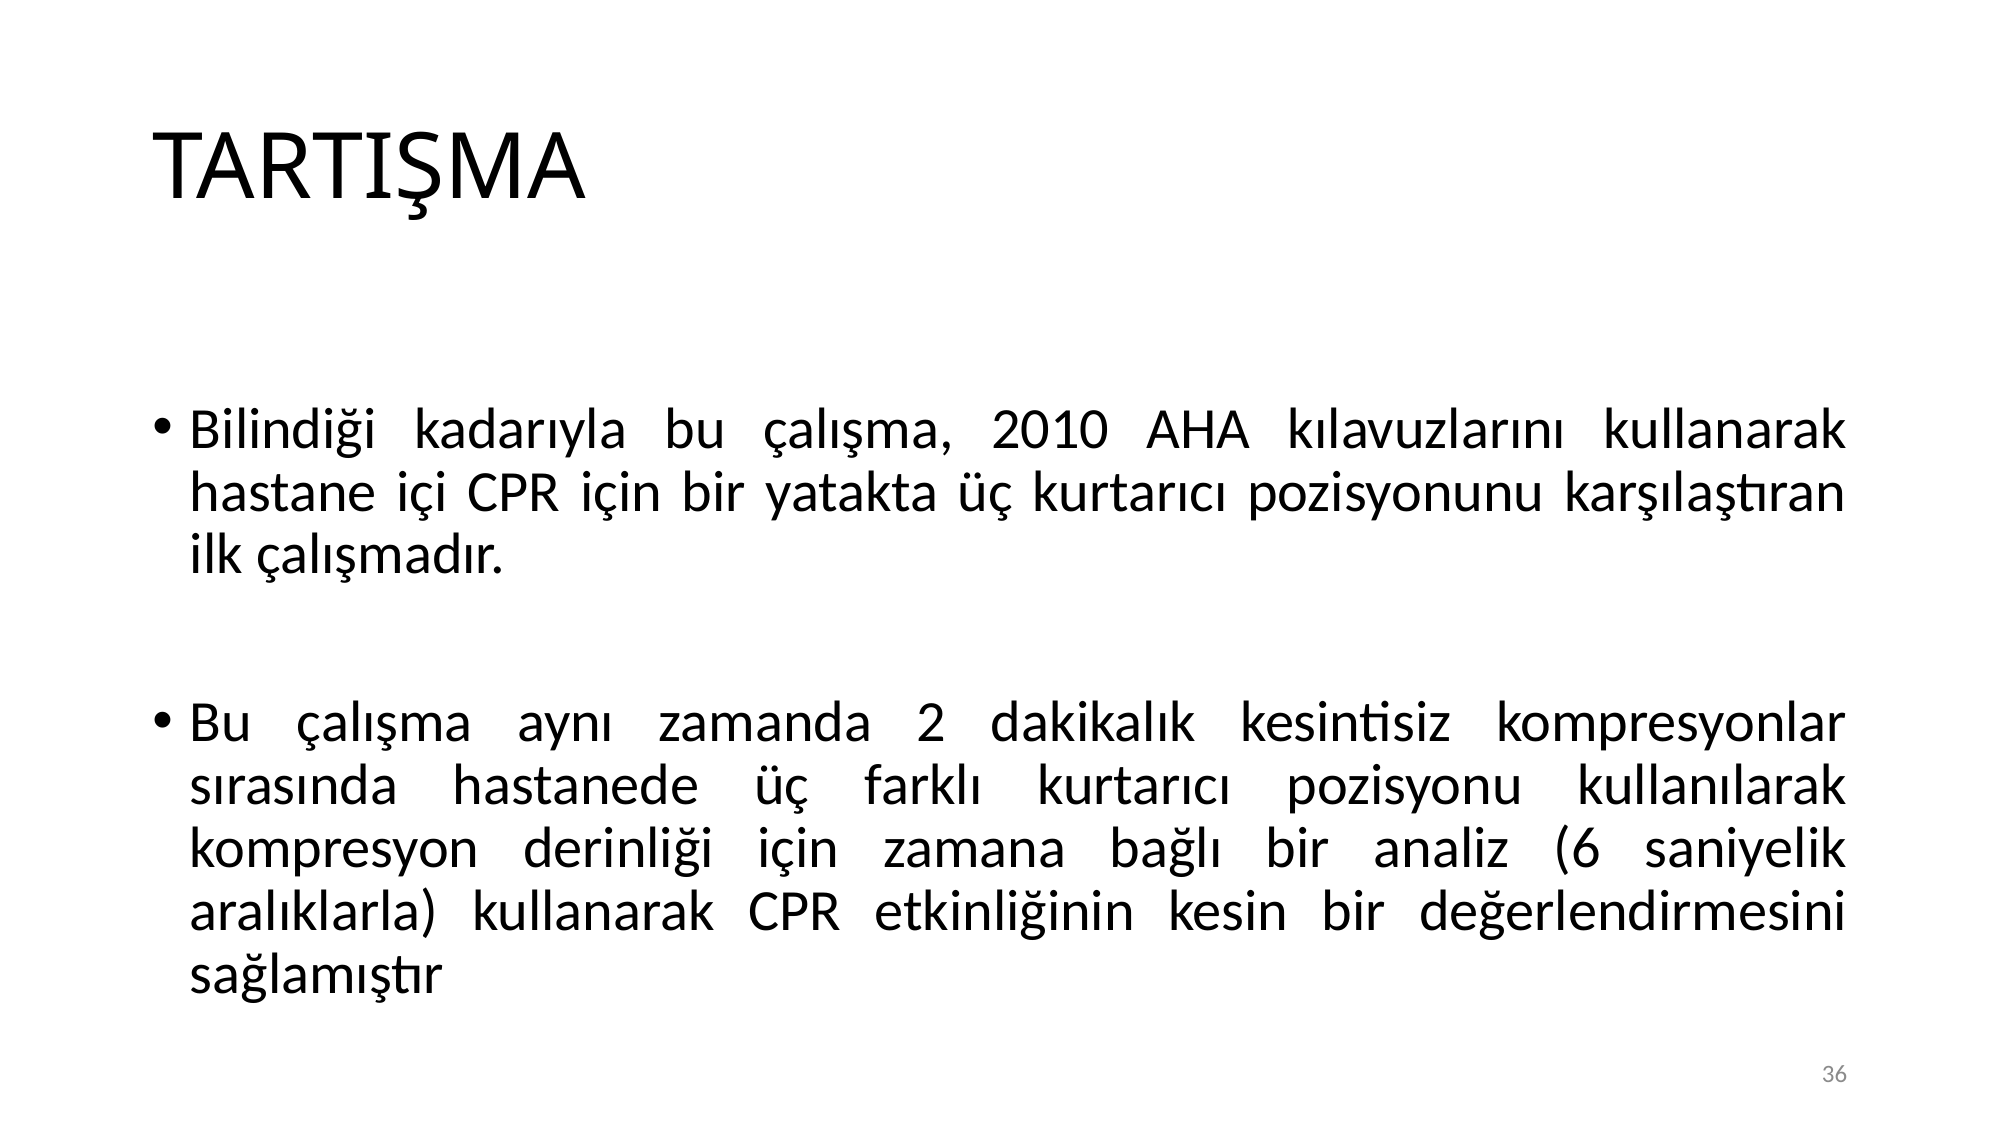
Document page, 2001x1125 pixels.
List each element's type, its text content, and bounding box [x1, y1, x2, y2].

title TARTIŞMA [137, 59, 1863, 278]
list Bilindiği kadarıyla bu çalışma, 2010 AHA kılavuzlarını kullanarak hastane içi CPR için bir yatakta üç kurtarıcı pozisyonunu karşılaştıran ilk çalışmadır. Bu çalışma aynı zamanda 2 dakikalık kesintisiz kompresyonlar sırasında hastanede üç farklı kurtarıcı pozisyonu kullanılarak kompresyon derinliği için zamana bağlı bir analiz (6 saniyelik aralıklarla) kullanarak CPR etkinliğinin kesin bir değerlendirmesini sağlamıştır [137, 299, 1863, 1014]
slide_number 36 [1412, 1042, 1863, 1103]
